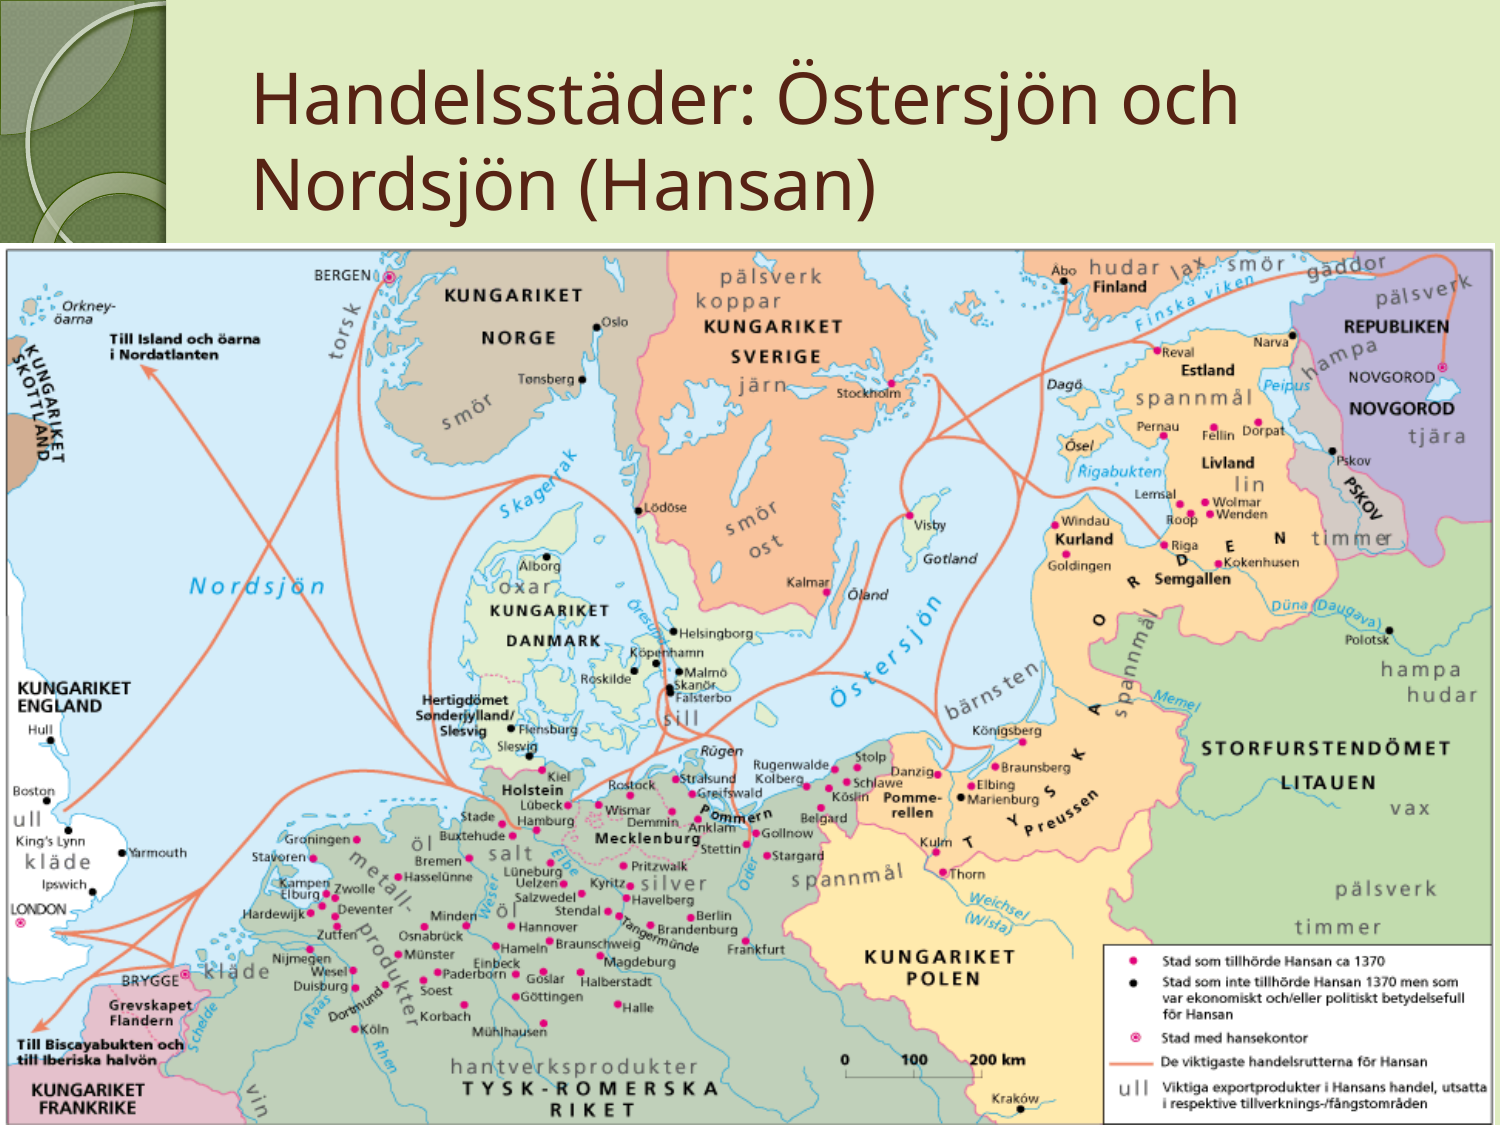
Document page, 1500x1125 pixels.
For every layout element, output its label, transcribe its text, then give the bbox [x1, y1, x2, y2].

title Handelsstäder: Östersjön och Nordsjön (Hansan) [235, 45, 1466, 233]
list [0, 243, 1495, 1125]
